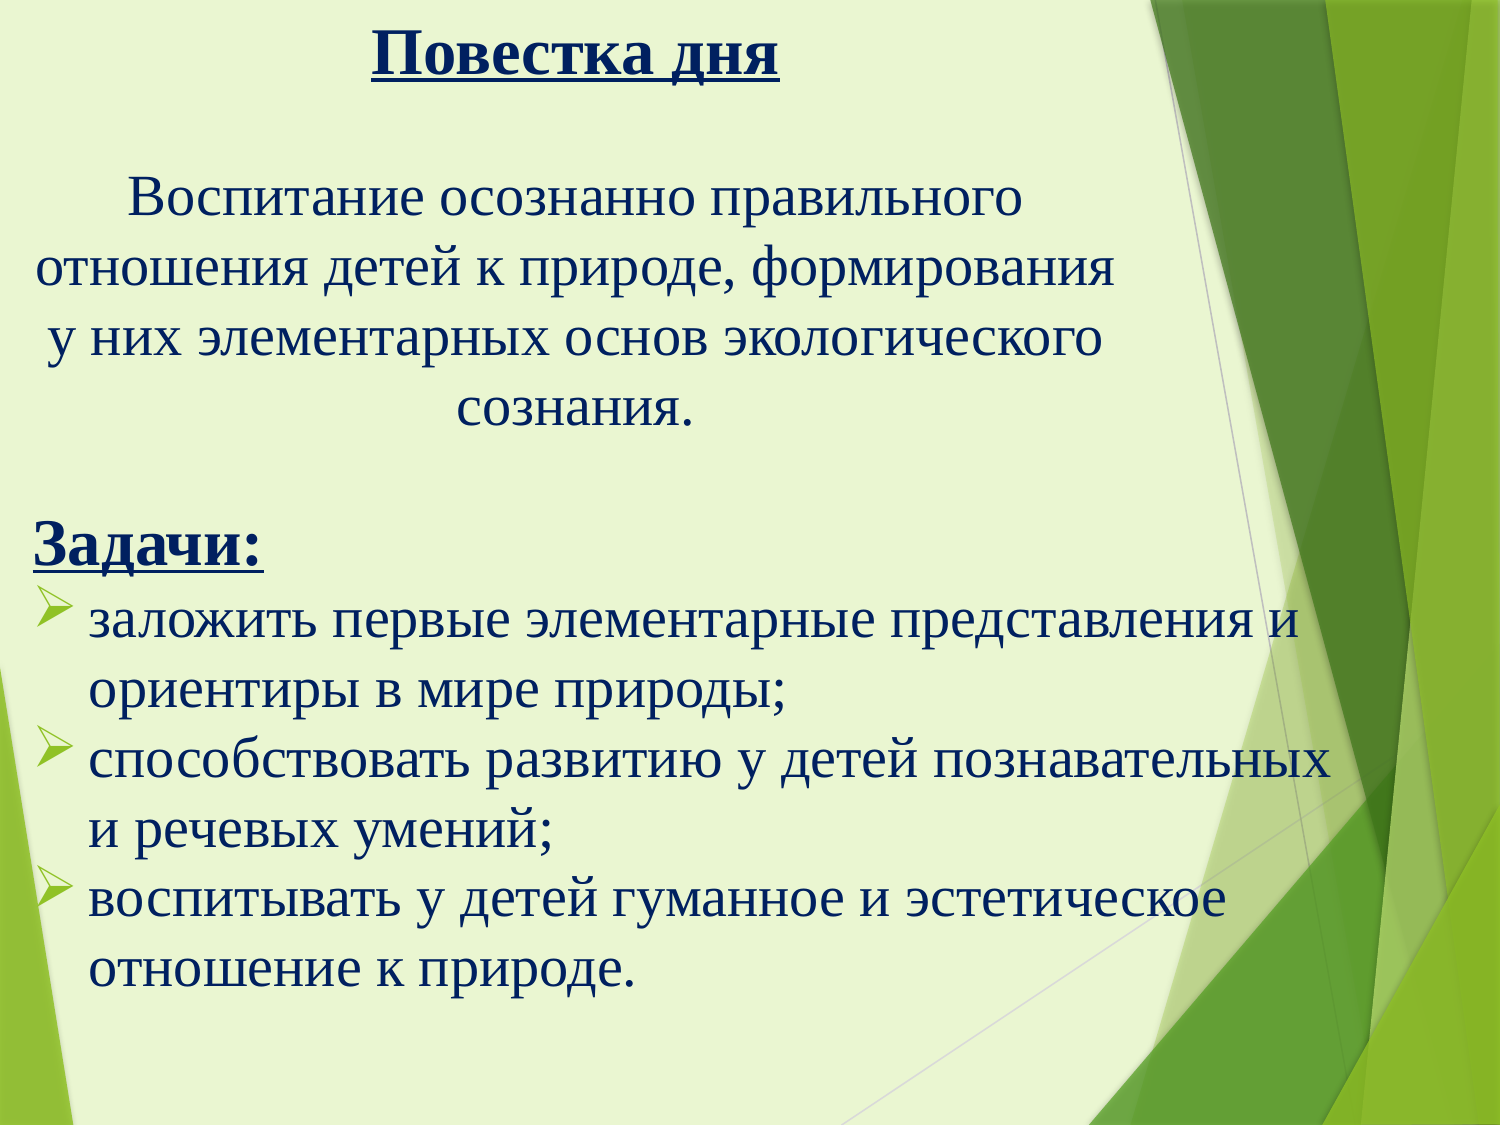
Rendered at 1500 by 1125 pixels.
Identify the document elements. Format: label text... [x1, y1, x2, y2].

title Повестка дня Воспитание осознанно правильного отношения детей к природе, формирования у них элементарных основ экологического сознания. [0, 0, 1152, 376]
list Задачи: заложить первые элементарные представления и ориентиры в мире природы; способствовать развитию у детей познавательных и речевых умений; воспитывать у детей гуманное и эстетическое отношение к природе. [17, 491, 1353, 1100]
